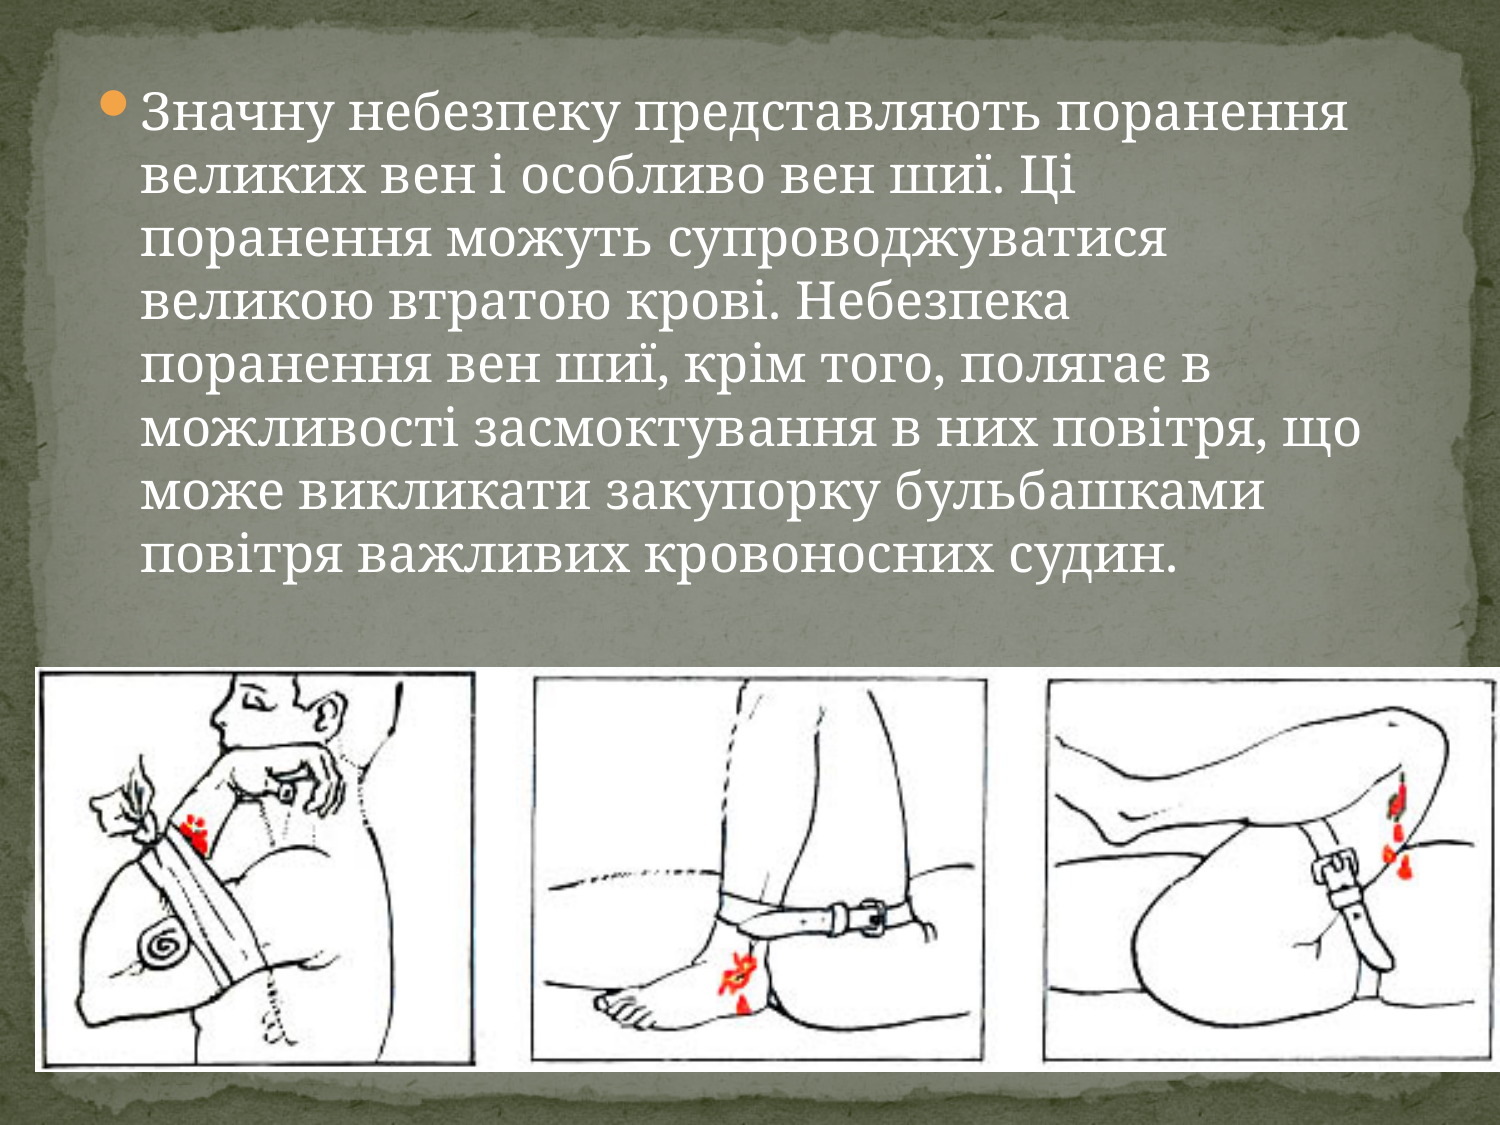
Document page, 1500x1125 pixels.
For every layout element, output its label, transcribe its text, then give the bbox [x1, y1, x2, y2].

picture [35, 667, 1500, 1073]
list Значну небезпеку представляють поранення великих вен і особливо вен шиї. Ці поранення можуть супроводжуватися великою втратою крові. Небезпека поранення вен шиї, крім того, полягає в можливості засмоктування в них повітря, що може викликати закупорку бульбашками повітря важливих кровоносних судин. [82, 70, 1383, 610]
